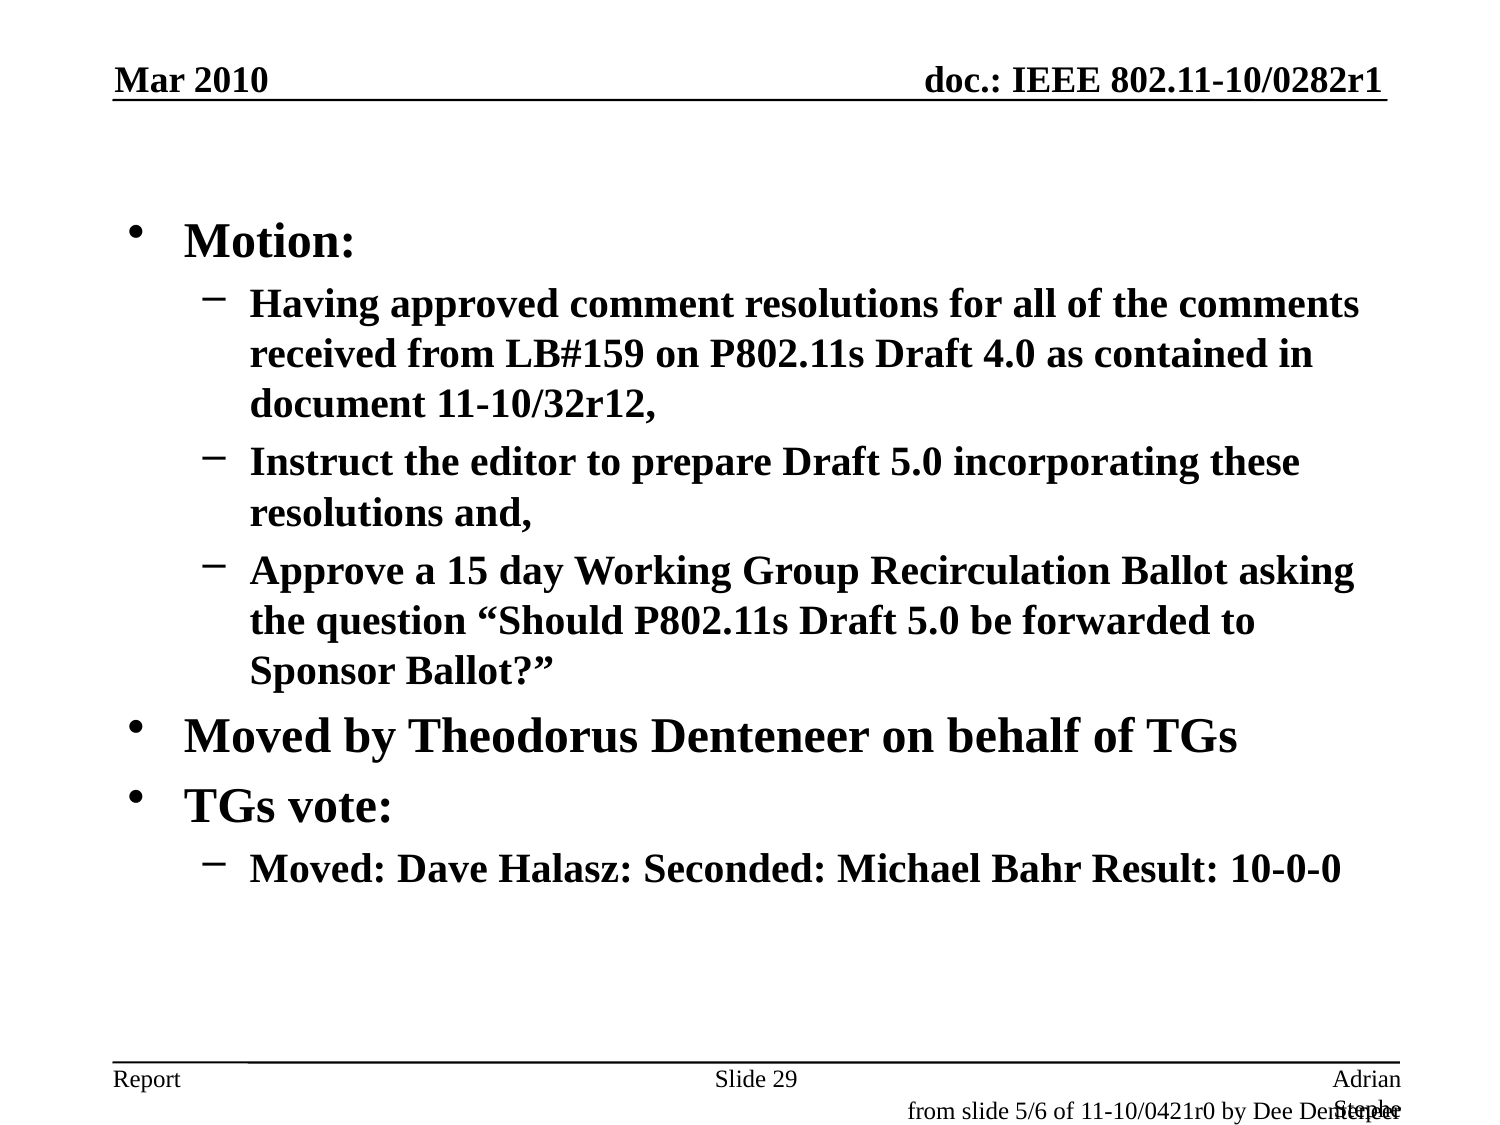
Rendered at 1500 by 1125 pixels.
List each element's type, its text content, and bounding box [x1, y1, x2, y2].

text_box from slide 5/6 of 11-10/0421r0 by Dee Denteneer [343, 1087, 1417, 1125]
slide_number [114, 54, 290, 101]
footer Adrian Stephens, Intel Corporation [1324, 1061, 1402, 1087]
slide_number Slide 29 [712, 1061, 800, 1087]
text_box Motion: Having approved comment resolutions for all of the comments received from LB#159 on P802.11s Draft 4.0 as contained in document 11-10/32r12, Instruct the editor to prepare Draft 5.0 incorporating these resolutions and, Approve a 15 day Working Group Recirculation Ballot asking the question “Should P802.11s Draft 5.0 be forwarded to Sponsor Ballot?” Moved by Theodorus Denteneer on behalf of TGs TGs vote: Moved: Dave Halasz: Seconded: Michael Bahr Result: 10-0-0 [112, 199, 1413, 938]
